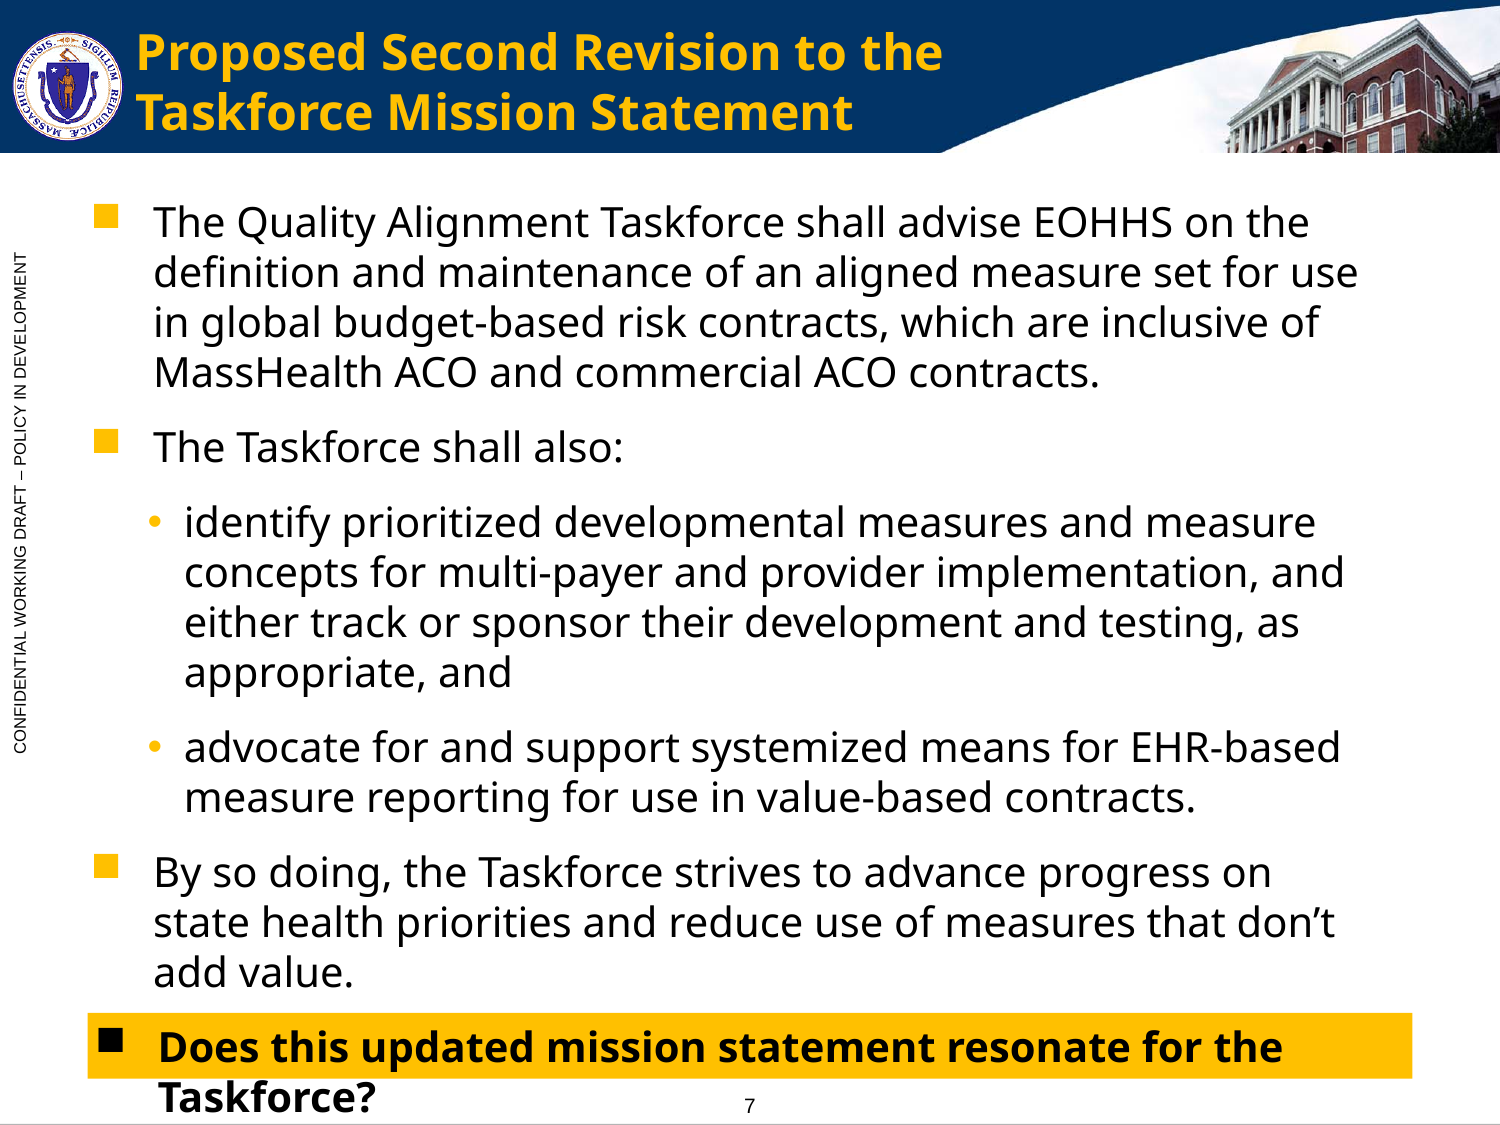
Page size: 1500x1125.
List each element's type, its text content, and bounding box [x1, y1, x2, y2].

list The Quality Alignment Taskforce shall advise EOHHS on the definition and maintenance of an aligned measure set for use in global budget-based risk contracts, which are inclusive of MassHealth ACO and commercial ACO contracts. The Taskforce shall also: identify prioritized developmental measures and measure concepts for multi-payer and provider implementation, and either track or sponsor their development and testing, as appropriate, and advocate for and support systemized means for EHR-based measure reporting for use in value-based contracts. By so doing, the Taskforce strives to advance progress on state health priorities and reduce use of measures that don’t add value. [83, 188, 1376, 1068]
picture [0, 0, 1500, 153]
title Proposed Second Revision to the Taskforce Mission Statement [120, 17, 1051, 144]
text_box Does this updated mission statement resonate for the Taskforce? [87, 1012, 1413, 1079]
